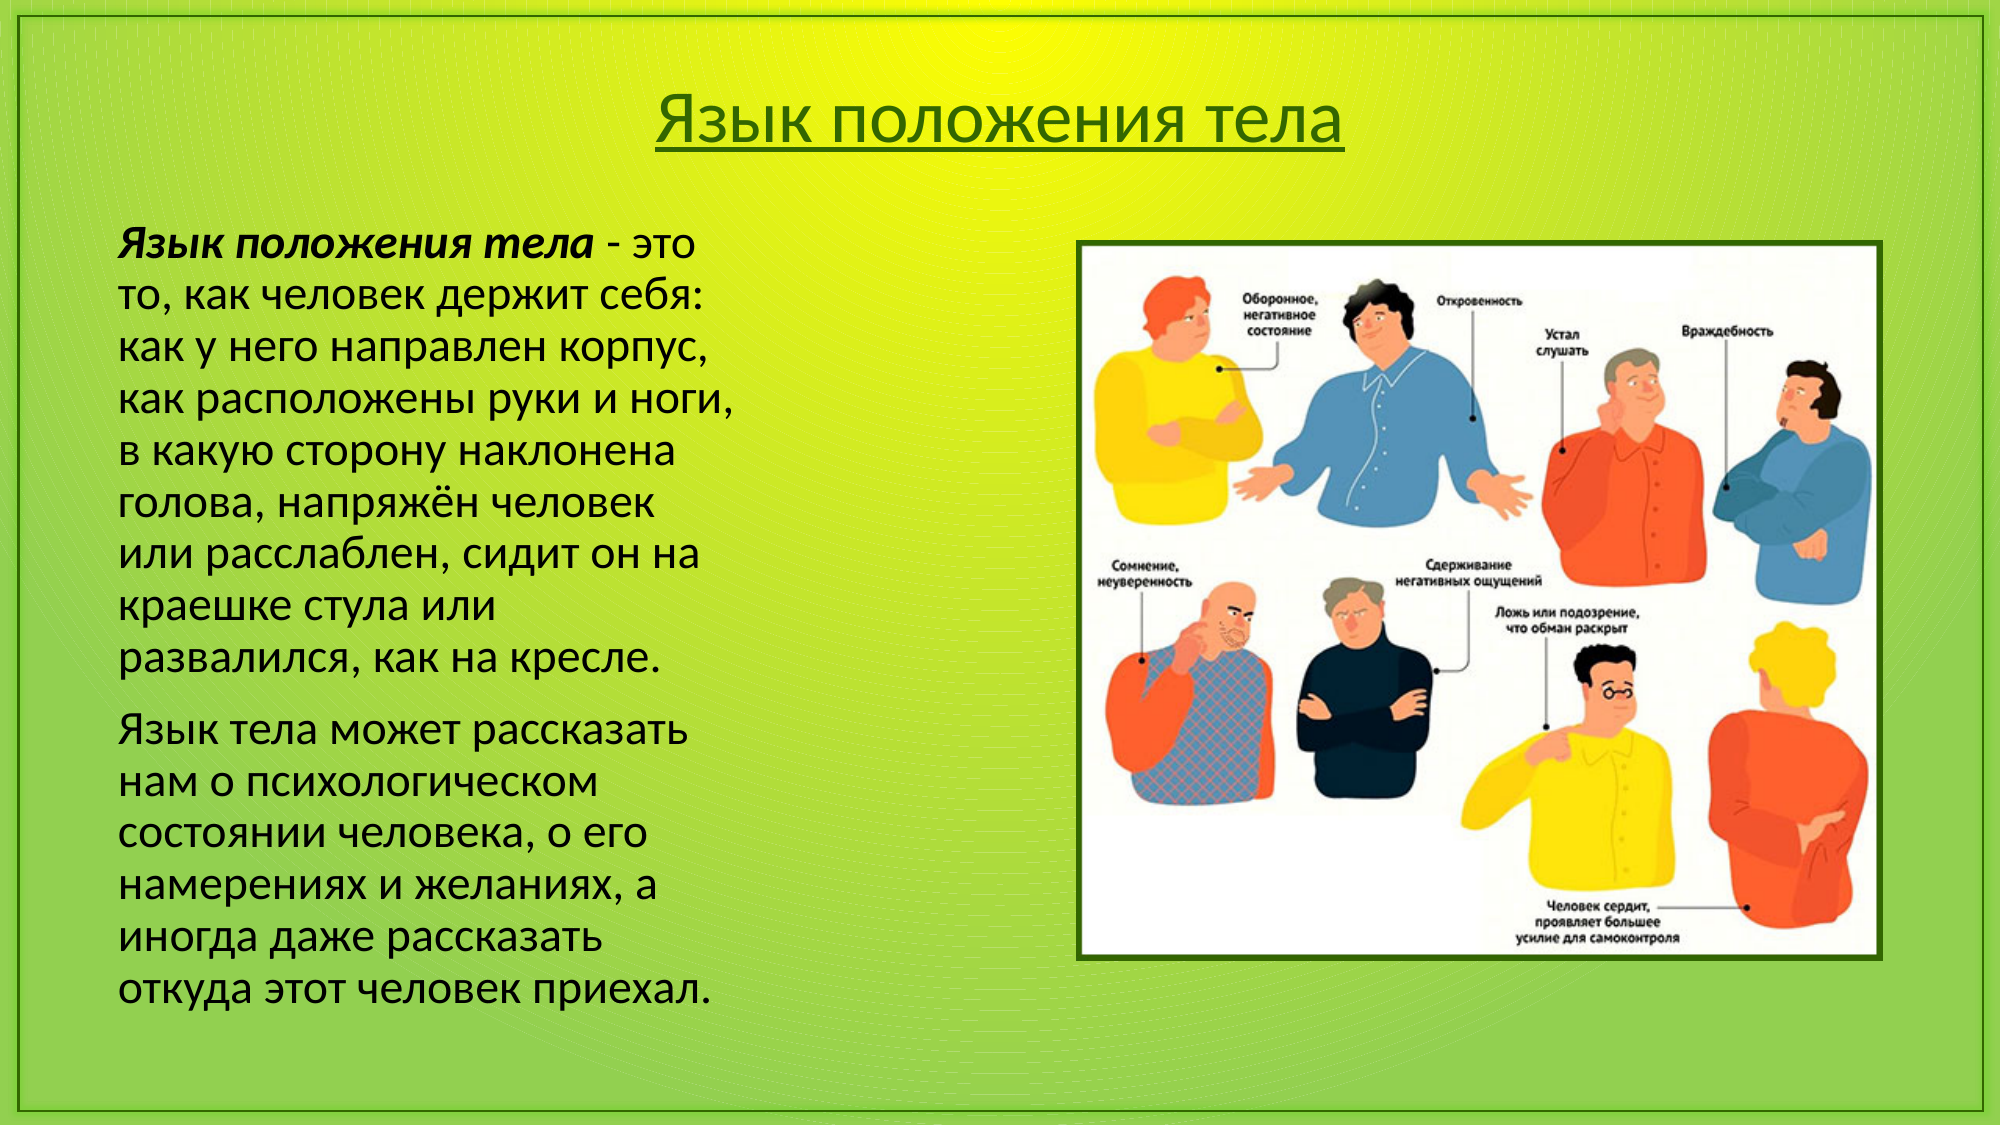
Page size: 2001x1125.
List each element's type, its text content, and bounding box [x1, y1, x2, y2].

picture [1076, 240, 1883, 961]
text_box [17, 15, 1984, 1112]
text_box Язык положения тела [168, 69, 1832, 186]
